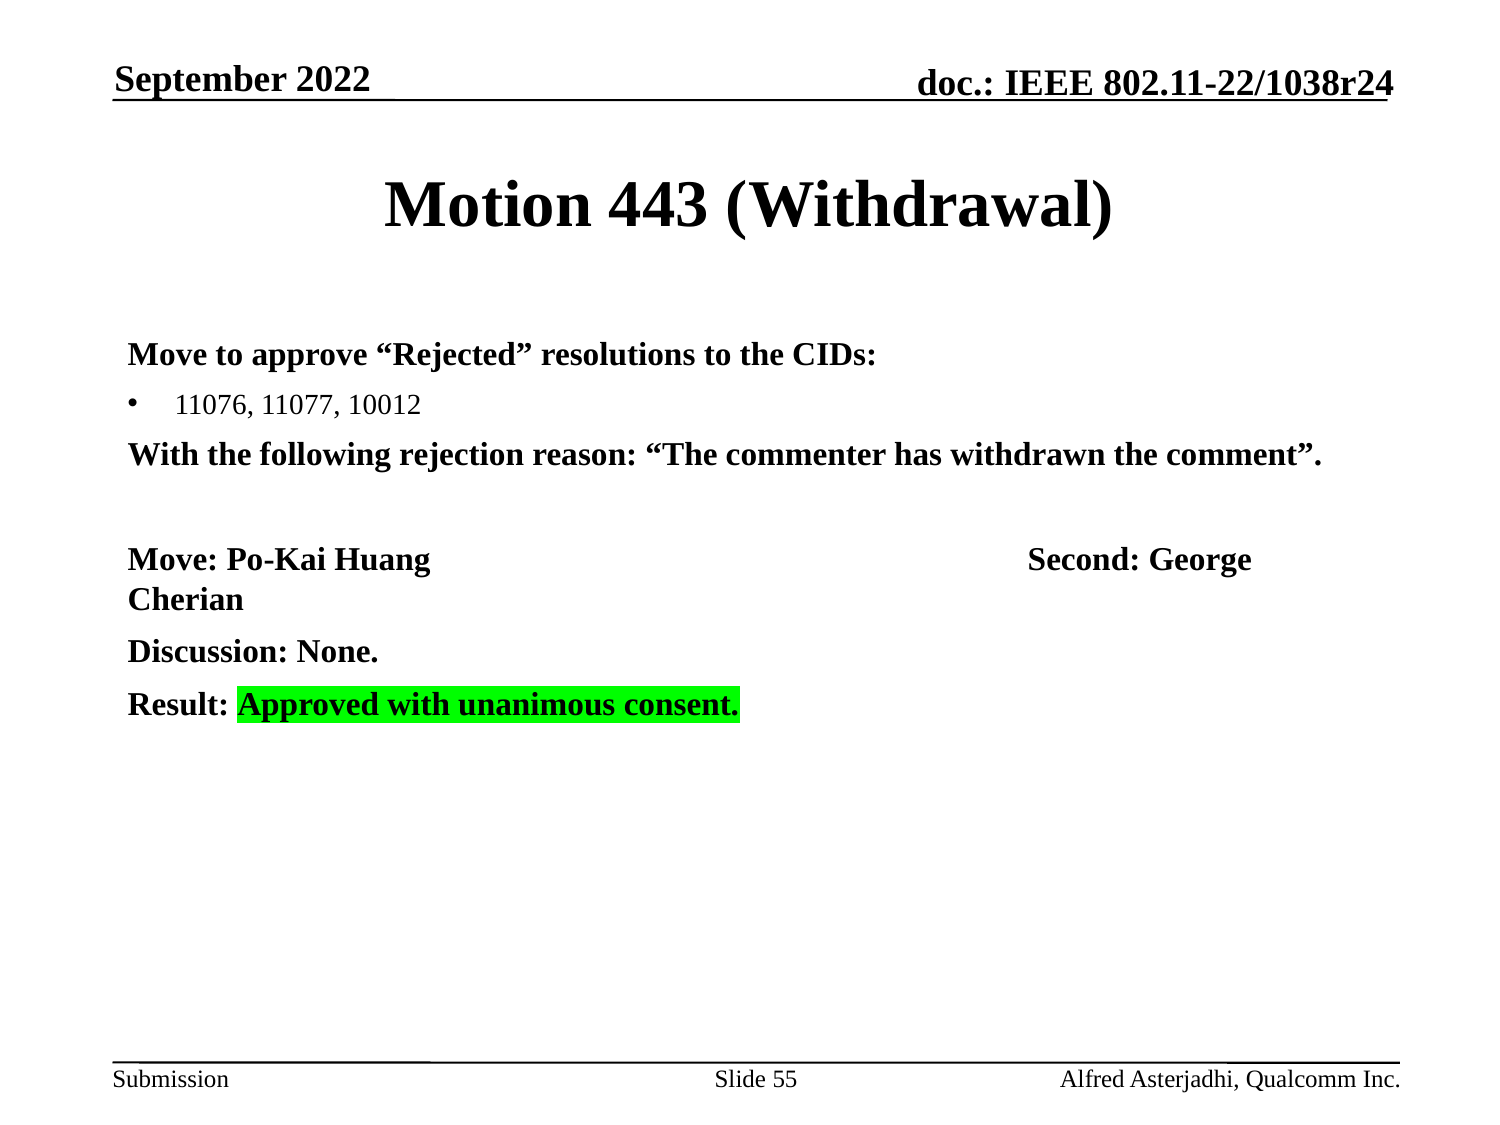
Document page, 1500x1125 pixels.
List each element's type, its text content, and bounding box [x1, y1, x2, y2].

title Motion 443 (Withdrawal) [112, 112, 1388, 288]
footer Alfred Asterjadhi, Qualcomm Inc. [878, 1061, 1402, 1093]
slide_number Slide 55 [712, 1061, 800, 1123]
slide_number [114, 54, 423, 100]
list Move to approve “Rejected” resolutions to the CIDs: 11076, 11077, 10012 With the following rejection reason: “The commenter has withdrawn the comment”. Move: Po-Kai Huang Second: George Cherian Discussion: None. Result: Approved with unanimous consent. [112, 324, 1388, 1063]
